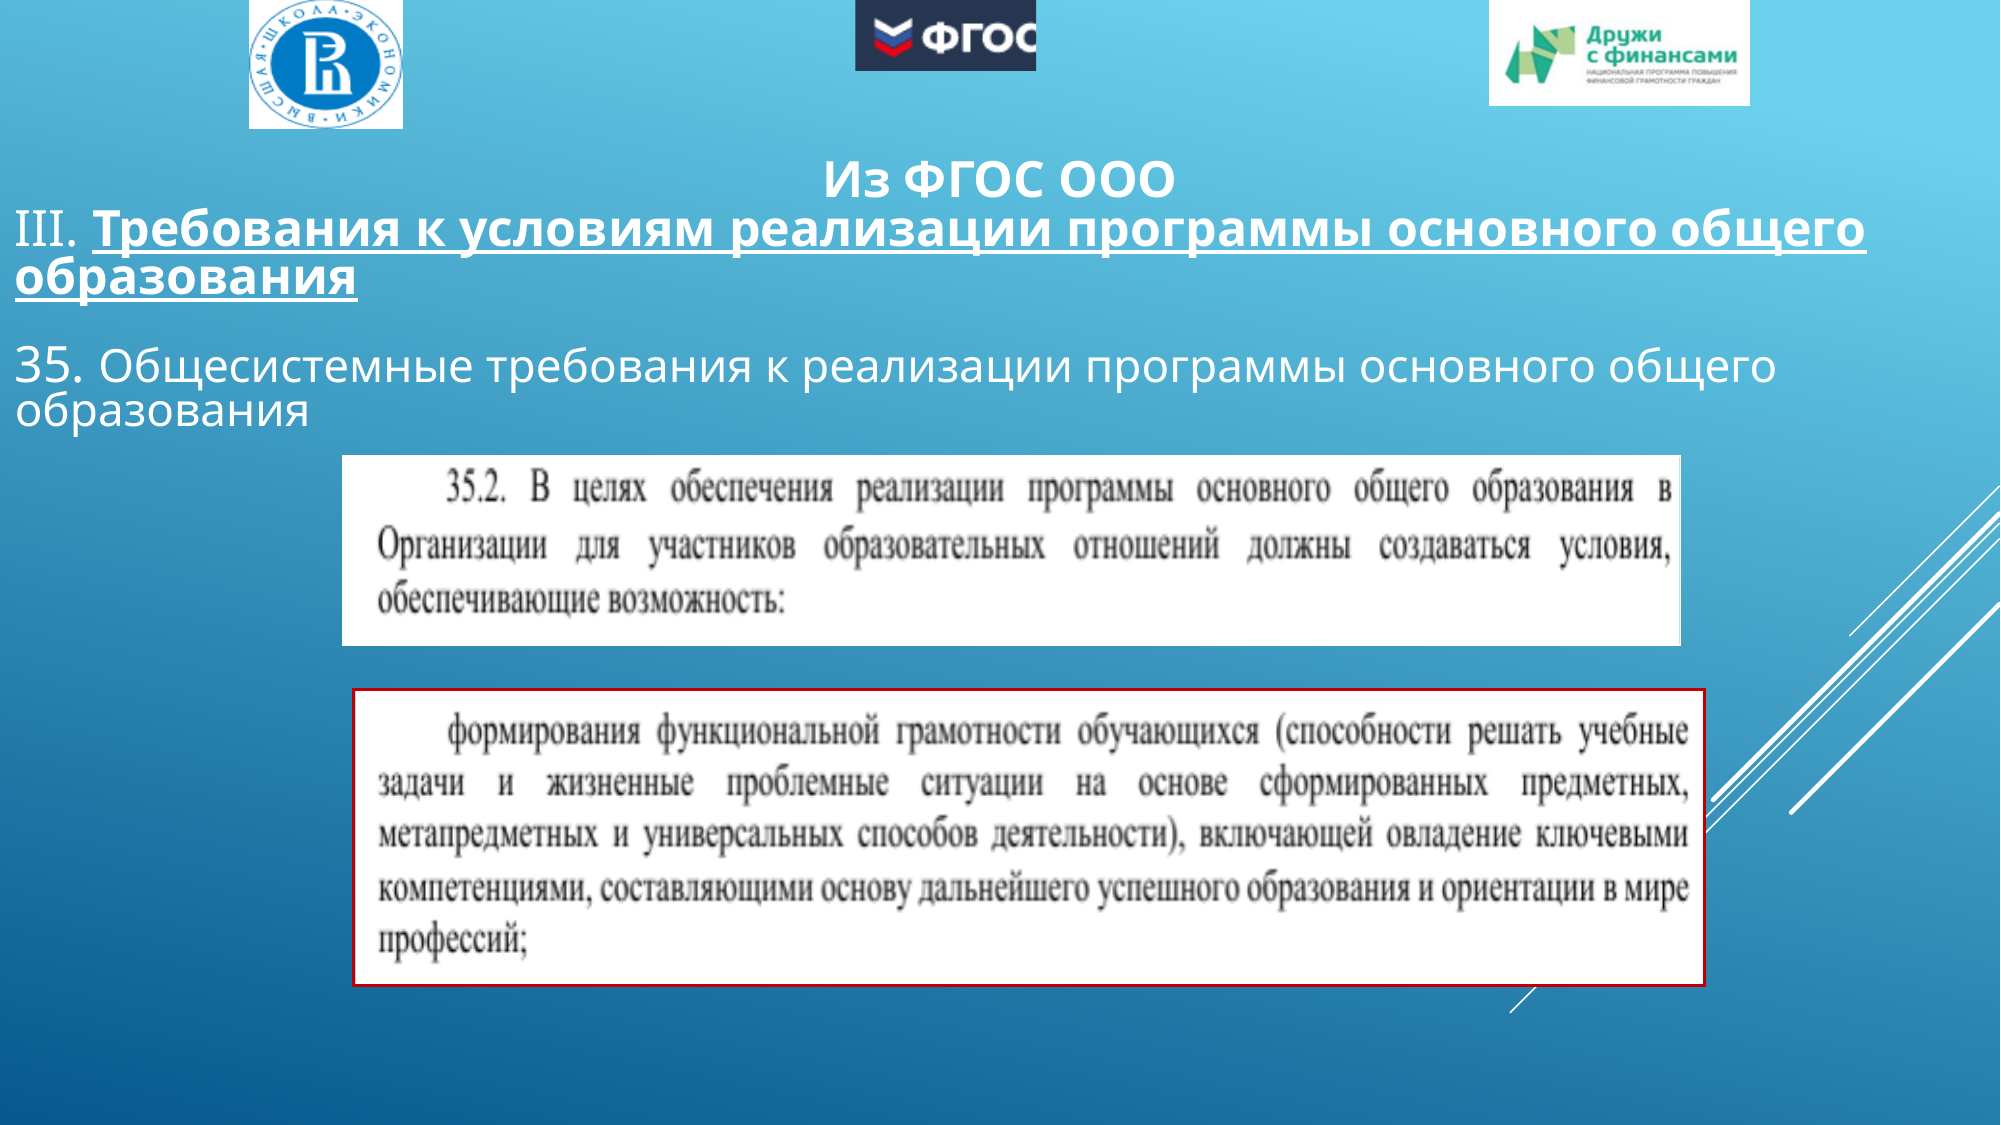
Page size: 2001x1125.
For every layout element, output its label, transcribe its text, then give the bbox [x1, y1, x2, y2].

picture [854, 0, 1037, 71]
picture [343, 456, 1680, 645]
text_box Из ФГОС ООО III. Требования к условиям реализации программы основного общего образования 35. Общесистемные требования к реализации программы основного общего образования [0, 140, 2000, 444]
picture [355, 691, 1704, 985]
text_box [249, 0, 1751, 129]
